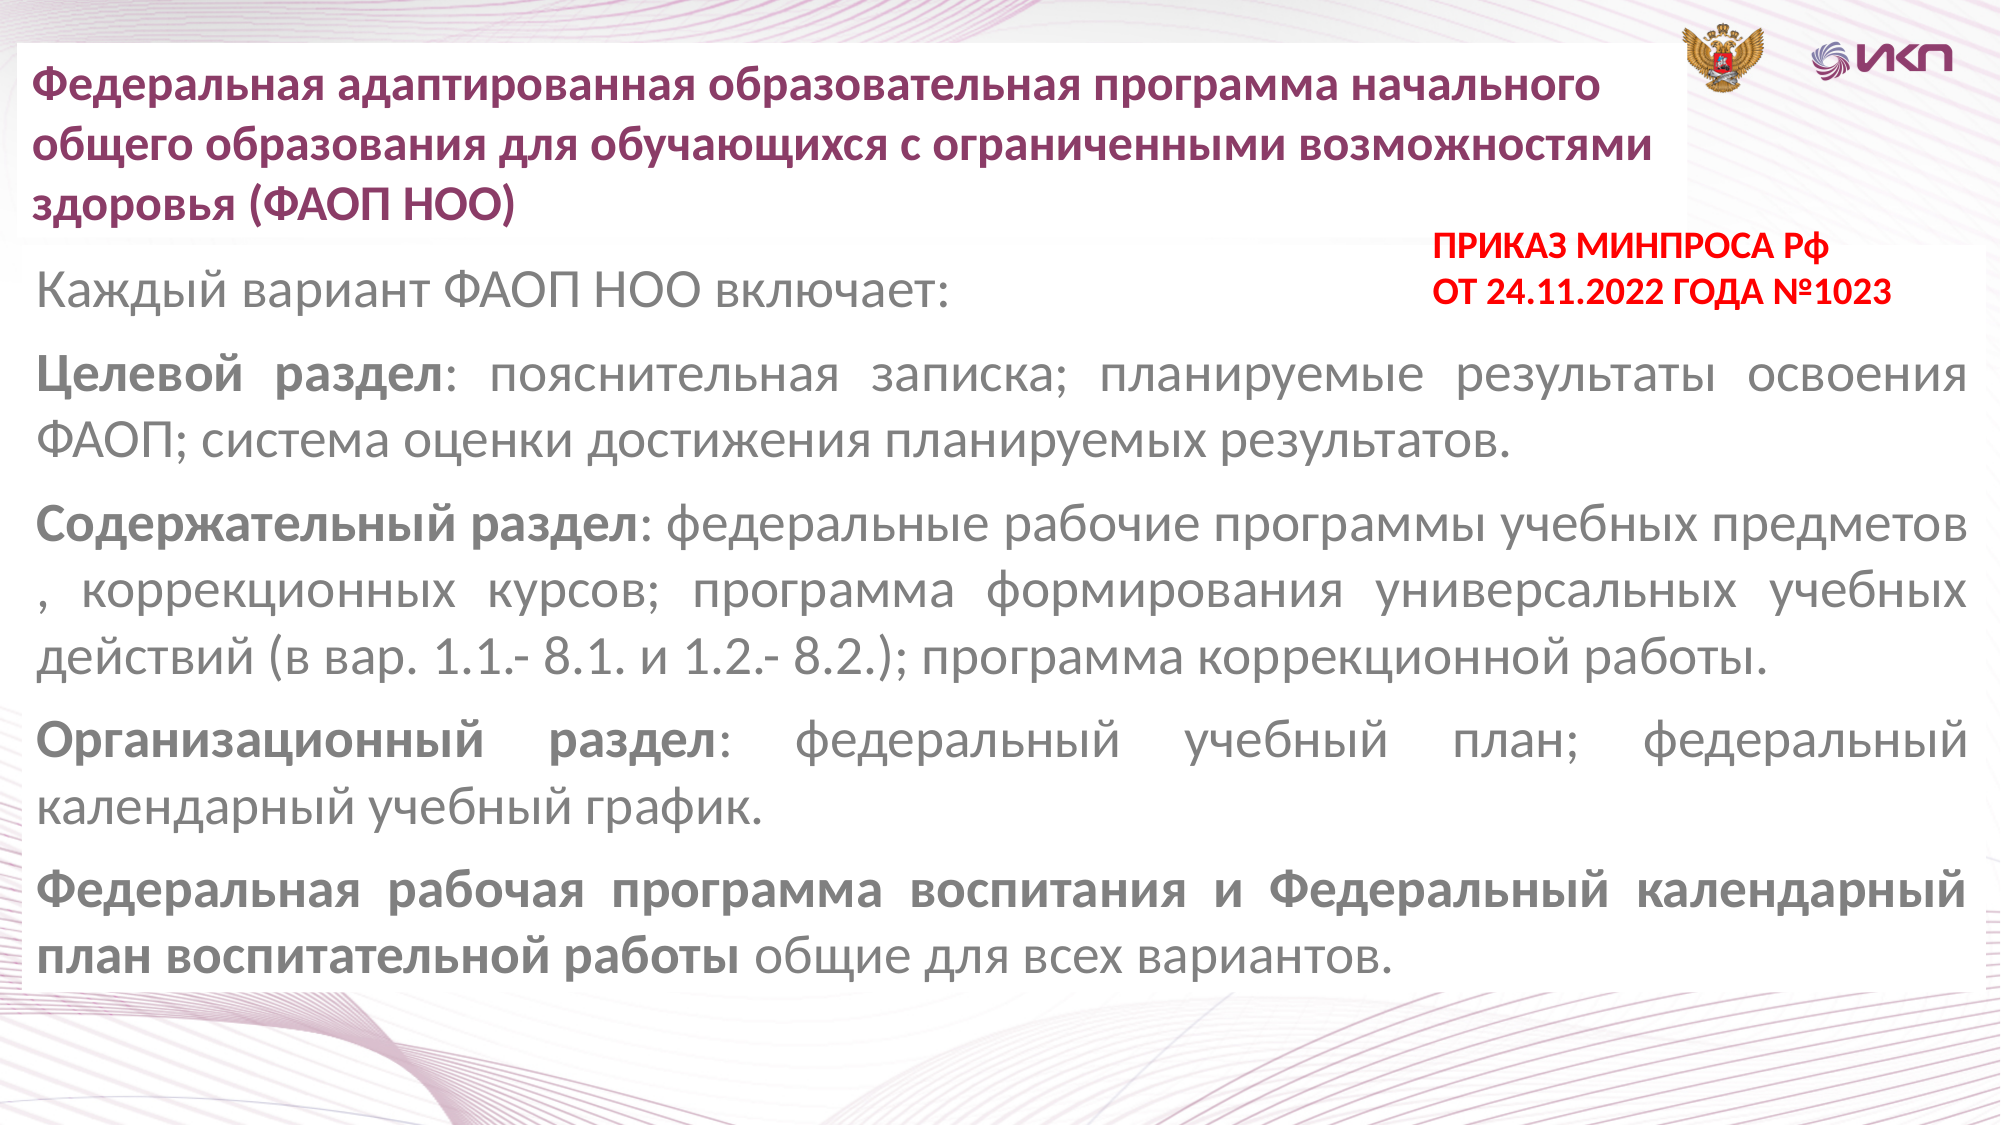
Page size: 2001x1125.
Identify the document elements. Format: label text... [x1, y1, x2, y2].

text_box Каждый вариант ФАОП НОО включает: Целевой раздел: пояснительная записка; планируемые результаты освоения ФАОП; система оценки достижения планируемых результатов. Содержательный раздел: федеральные рабочие программы учебных предметов , коррекционных курсов; программа формирования универсальных учебных действий (в вар. 1.1.- 8.1. и 1.2.- 8.2.); программа коррекционной работы. Организационный раздел: федеральный учебный план; федеральный календарный учебный график. Федеральная рабочая программа воспитания и Федеральный календарный план воспитательной работы общие для всех вариантов. [21, 244, 1986, 993]
text_box Федеральная адаптированная образовательная программа начального общего образования для обучающихся с ограниченными возможностями здоровья (ФАОП НОО) [17, 42, 1688, 238]
text_box ПРИКАЗ МИНПРОСА Рф ОТ 24.11.2022 ГОДА №1023 [1417, 211, 1936, 320]
picture [0, 0, 2001, 1125]
